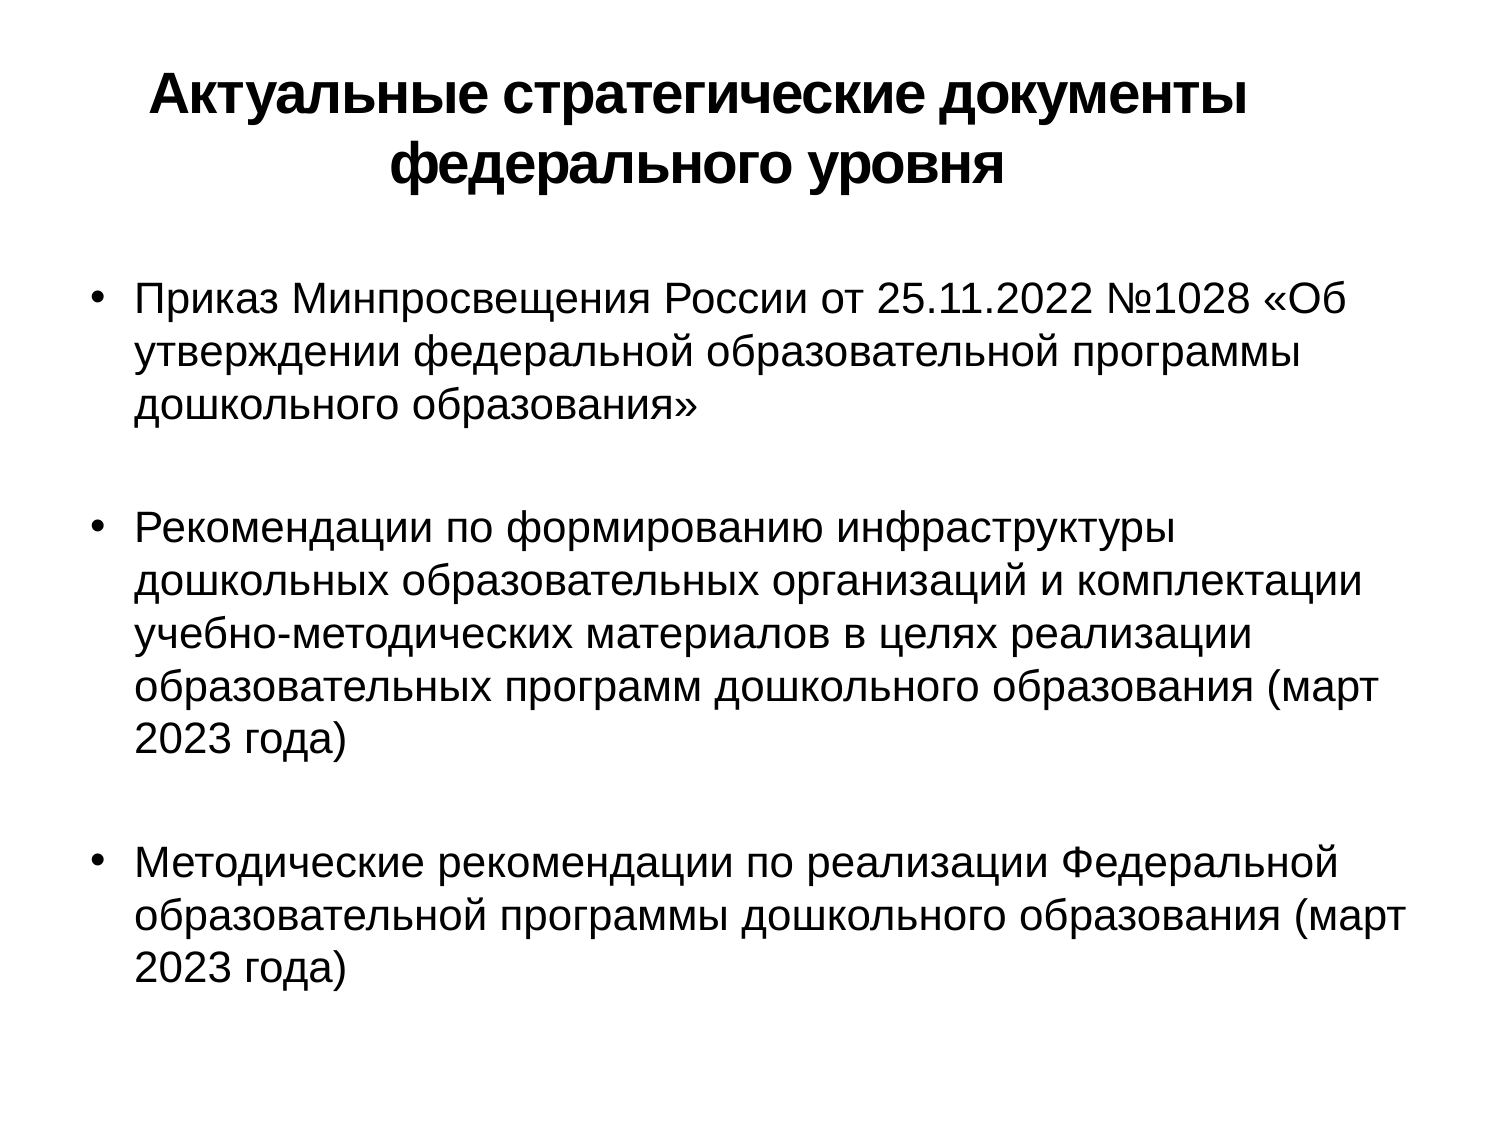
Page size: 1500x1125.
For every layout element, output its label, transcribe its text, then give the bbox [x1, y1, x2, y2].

text_box Актуальные стратегические документы федерального уровня [46, 47, 1350, 203]
list Приказ Минпросвещения России от 25.11.2022 №1028 «Об утверждении федеральной образовательной программы дошкольного образования» Рекомендации по формированию инфраструктуры дошкольных образовательных организаций и комплектации учебно-методических материалов в целях реализации образовательных программ дошкольного образования (март 2023 года) Методические рекомендации по реализации Федеральной образовательной программы дошкольного образования (март 2023 года) [75, 262, 1425, 1005]
